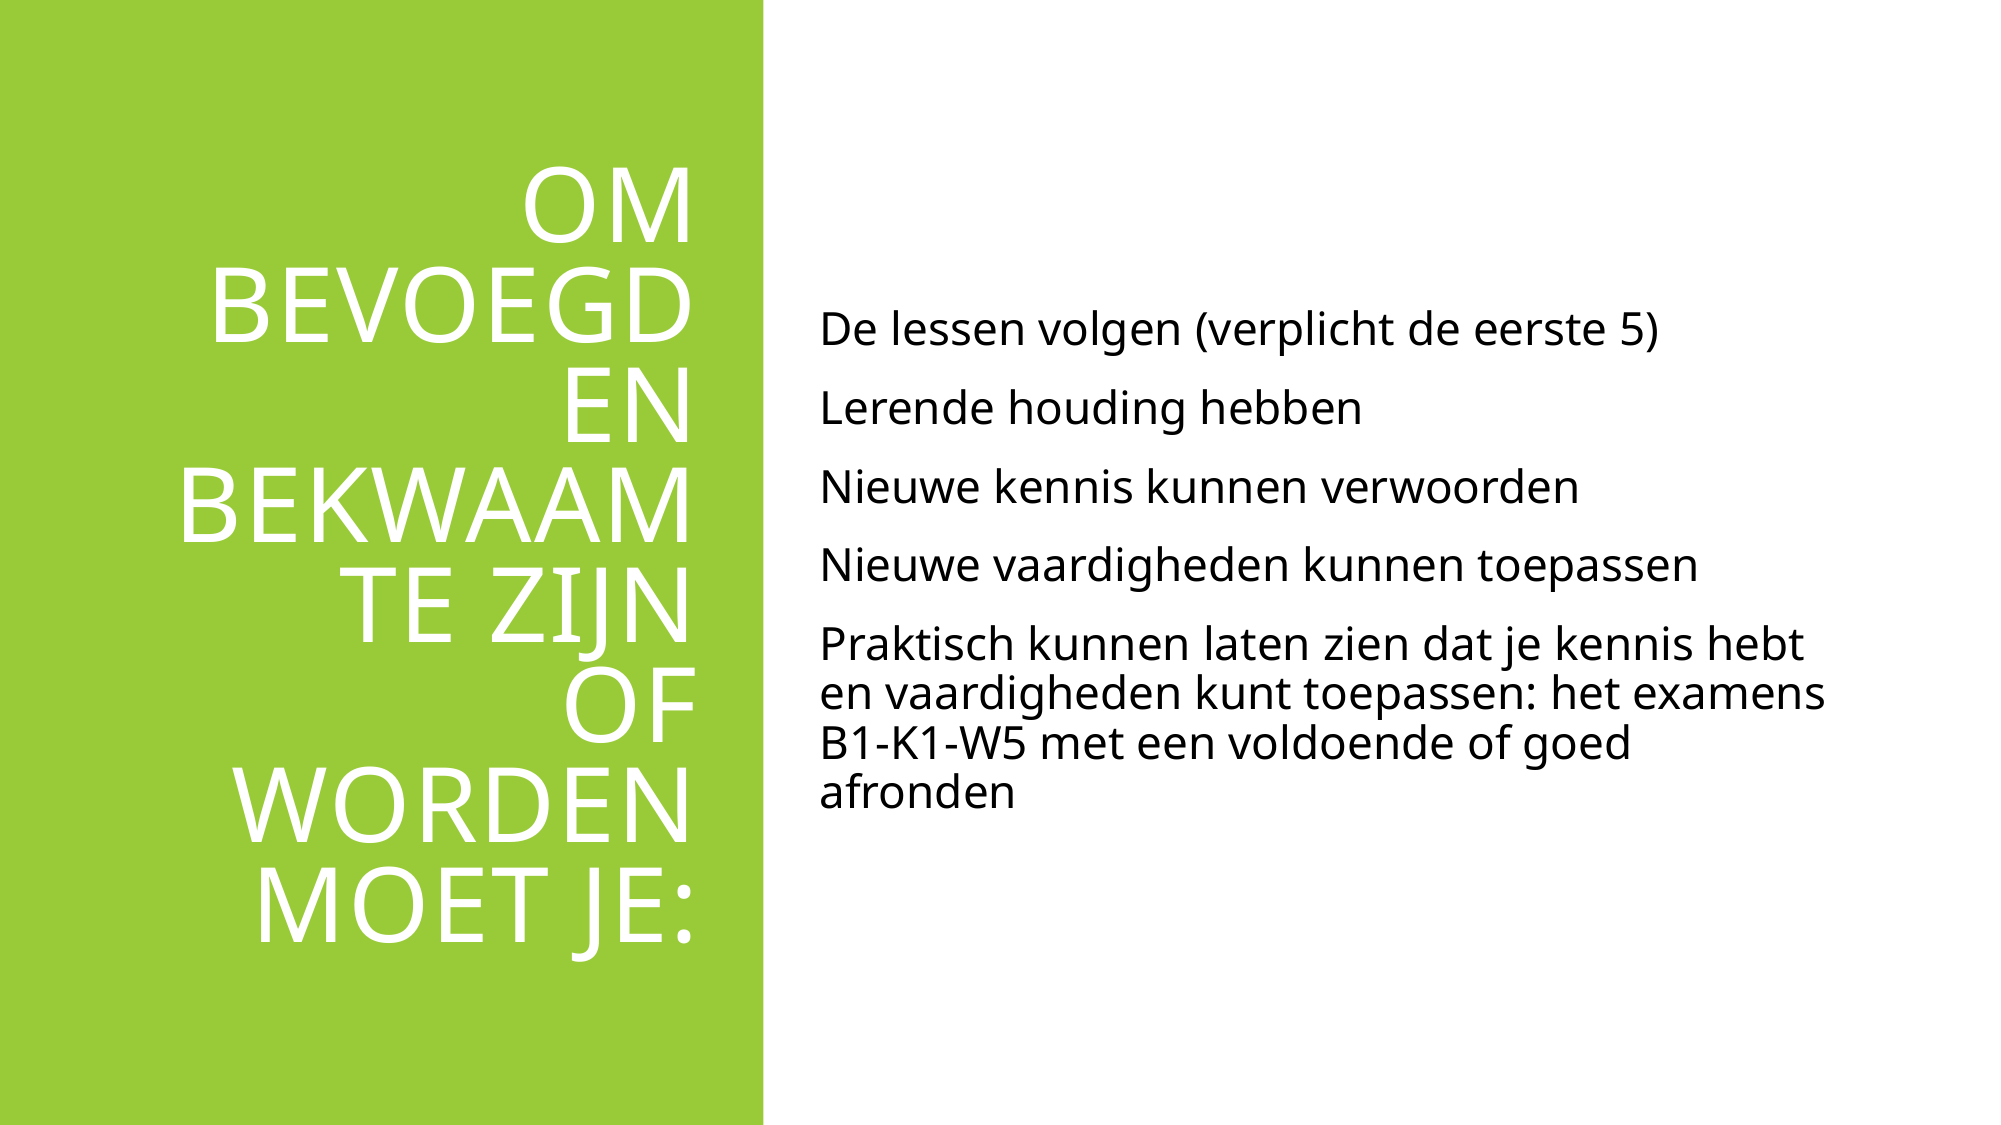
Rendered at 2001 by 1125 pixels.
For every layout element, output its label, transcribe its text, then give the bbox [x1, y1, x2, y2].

text_box [765, 0, 2000, 1125]
list De lessen volgen (verplicht de eerste 5) Lerende houding hebben Nieuwe kennis kunnen verwoorden Nieuwe vaardigheden kunnen toepassen Praktisch kunnen laten zien dat je kennis hebt en vaardigheden kunt toepassen: het examens B1-K1-W5 met een voldoende of goed afronden [812, 131, 1847, 993]
text_box [0, 0, 765, 1125]
title Om bevoegd en bekwaam te zijn of worden moet je: [158, 131, 715, 993]
